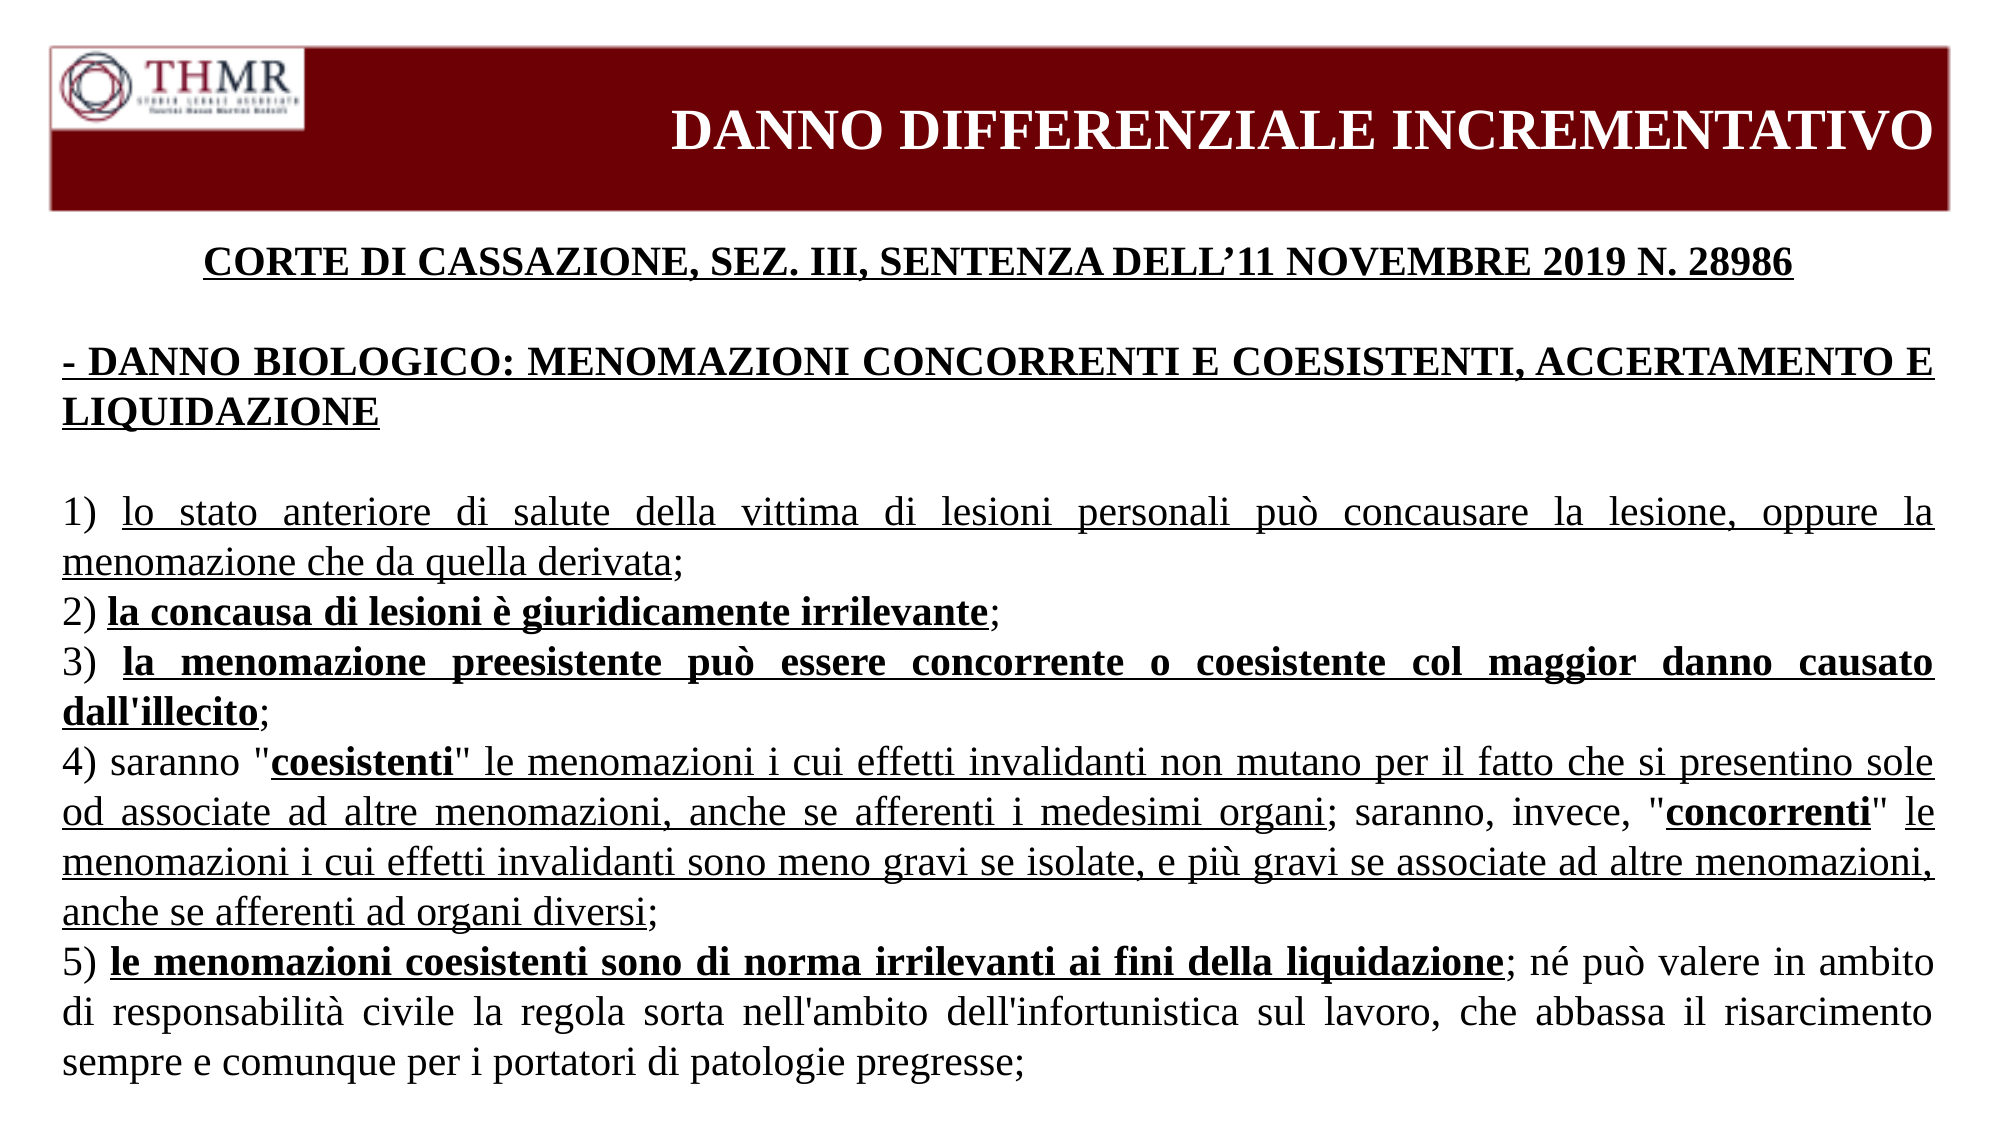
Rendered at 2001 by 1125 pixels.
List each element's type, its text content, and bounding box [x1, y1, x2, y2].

picture [0, 0, 2001, 1125]
text_box DANNO DIFFERENZIALE INCREMENTATIVO [399, 83, 1950, 169]
text_box CORTE DI CASSAZIONE, SEZ. III, SENTENZA DELL’11 NOVEMBRE 2019 N. 28986 - DANNO BIOLOGICO: MENOMAZIONI CONCORRENTI E COESISTENTI, ACCERTAMENTO E LIQUIDAZIONE 1) lo stato anteriore di salute della vittima di lesioni personali può concausare la lesione, oppure la menomazione che da quella derivata; 2) la concausa di lesioni è giuridicamente irrilevante; 3) la menomazione preesistente può essere concorrente o coesistente col maggior danno causato dall'illecito; 4) saranno "coesistenti" le menomazioni i cui effetti invalidanti non mutano per il fatto che si presentino sole od associate ad altre menomazioni, anche se afferenti i medesimi organi; saranno, invece, "concorrenti" le menomazioni i cui effetti invalidanti sono meno gravi se isolate, e più gravi se associate ad altre menomazioni, anche se afferenti ad organi diversi; 5) le menomazioni coesistenti sono di norma irrilevanti ai fini della liquidazione; né può valere in ambito di responsabilità civile la regola sorta nell'ambito dell'infortunistica sul lavoro, che abbassa il risarcimento sempre e comunque per i portatori di patologie pregresse; [47, 226, 1950, 1125]
